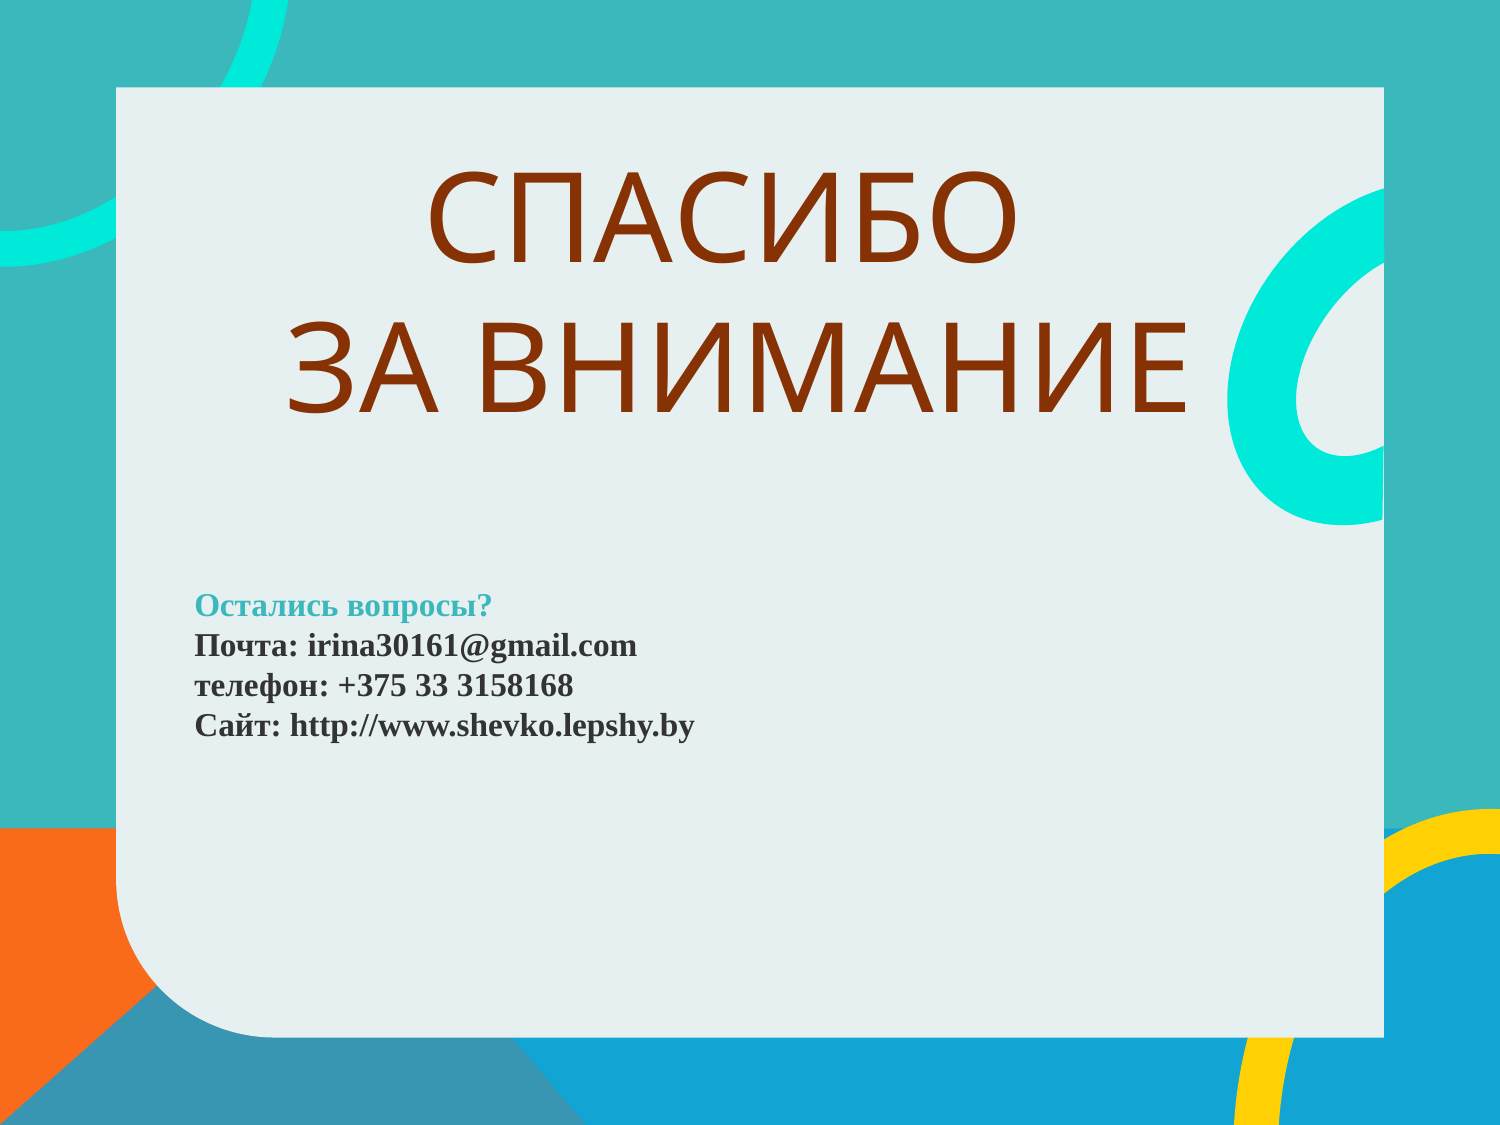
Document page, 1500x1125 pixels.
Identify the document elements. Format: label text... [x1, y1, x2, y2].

title Спасибо за внимание [179, 122, 1300, 546]
subtitle Остались вопросы? Почта: irina30161@gmail.com телефон: +375 33 3158168 Сайт: http://www.shevko.lepshy.by [179, 548, 1300, 857]
